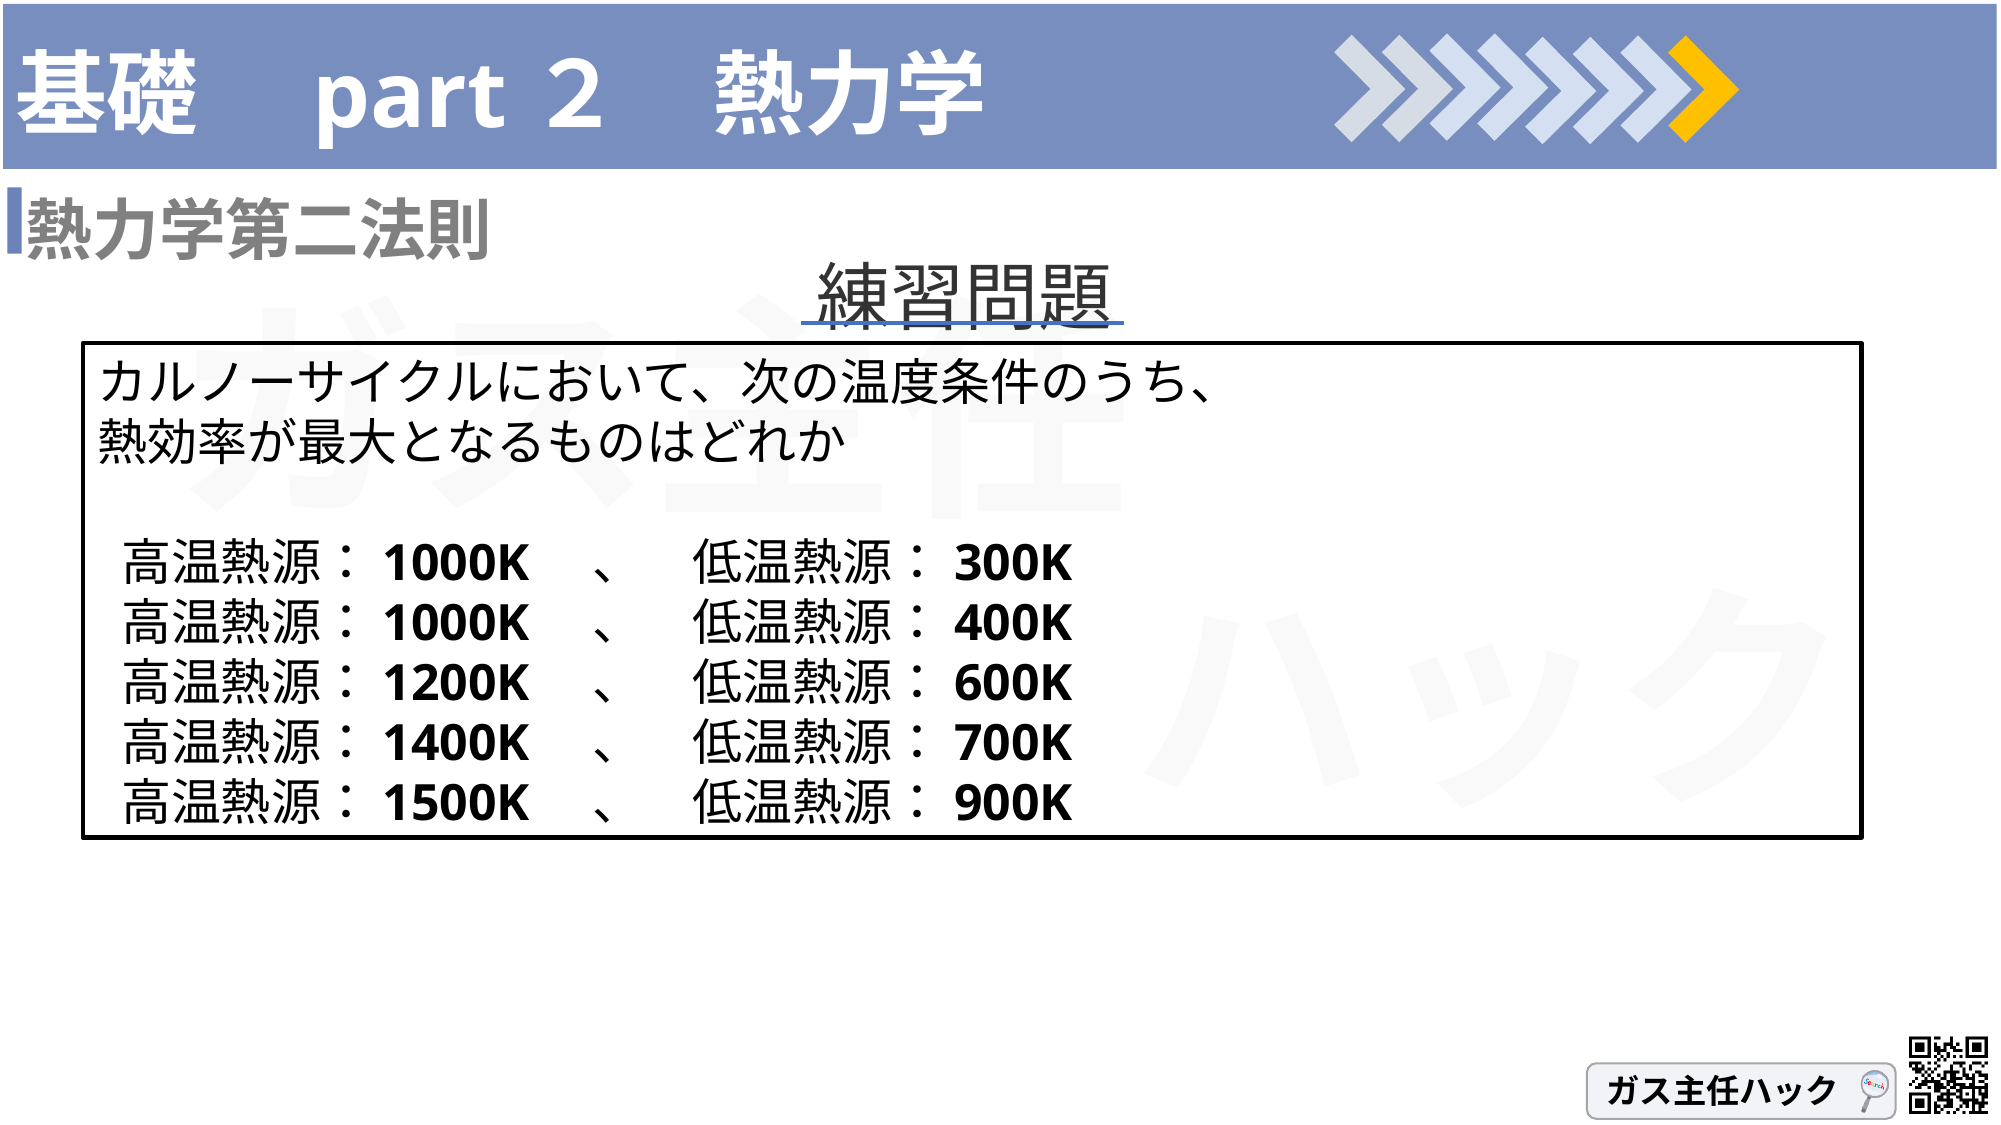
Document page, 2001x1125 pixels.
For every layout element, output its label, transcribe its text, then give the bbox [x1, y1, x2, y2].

text_box カルノーサイクルにおいて、次の温度条件のうち、 熱効率が最大となるものはどれか 高温熱源：1000K 、 低温熱源：300K 高温熱源：1000K 、 低温熱源：400K 高温熱源：1200K 、 低温熱源：600K 高温熱源：1400K 、 低温熱源：700K 高温熱源：1500K 、 低温熱源：900K [82, 343, 1862, 838]
list 練習問題 [801, 252, 2000, 349]
title 基礎 part２ 熱力学 [0, 26, 1725, 169]
text_box [1619, 33, 1694, 145]
text_box [1475, 31, 1550, 143]
text_box [1523, 35, 1598, 146]
picture [1853, 1069, 1892, 1113]
text_box [6, 186, 23, 255]
picture [1899, 1027, 1997, 1123]
text_box [1428, 31, 1503, 143]
text_box [1332, 33, 1407, 144]
text_box [1666, 33, 1741, 145]
text_box [1571, 35, 1646, 146]
text_box [1380, 33, 1455, 144]
text_box 熱力学第二法則 [10, 180, 1369, 276]
